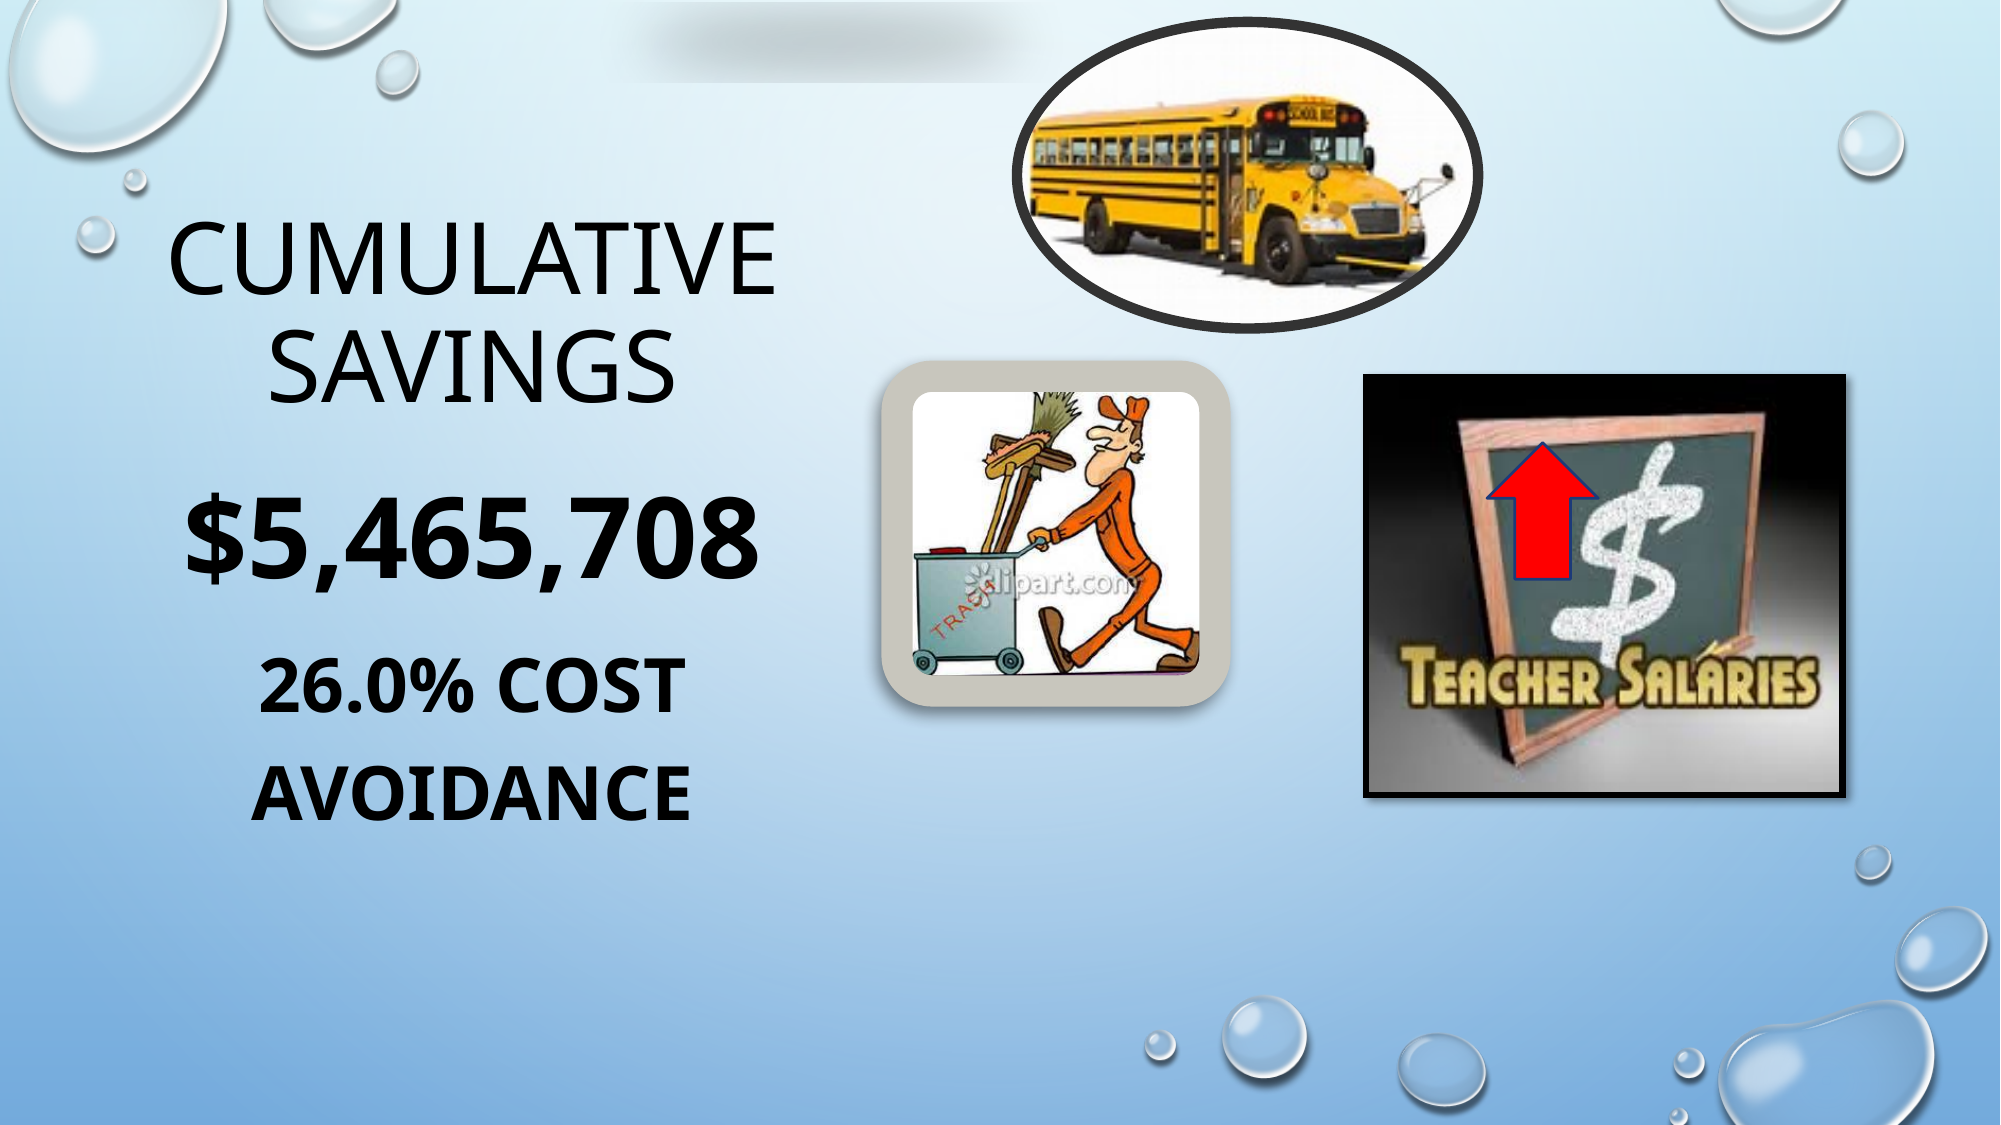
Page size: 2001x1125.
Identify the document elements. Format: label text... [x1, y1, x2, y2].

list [1016, 21, 1479, 329]
title Cumulative Savings [149, 99, 796, 431]
picture [0, 0, 2000, 1125]
list $5,465,708 26.0% Cost Avoidance [149, 431, 796, 950]
